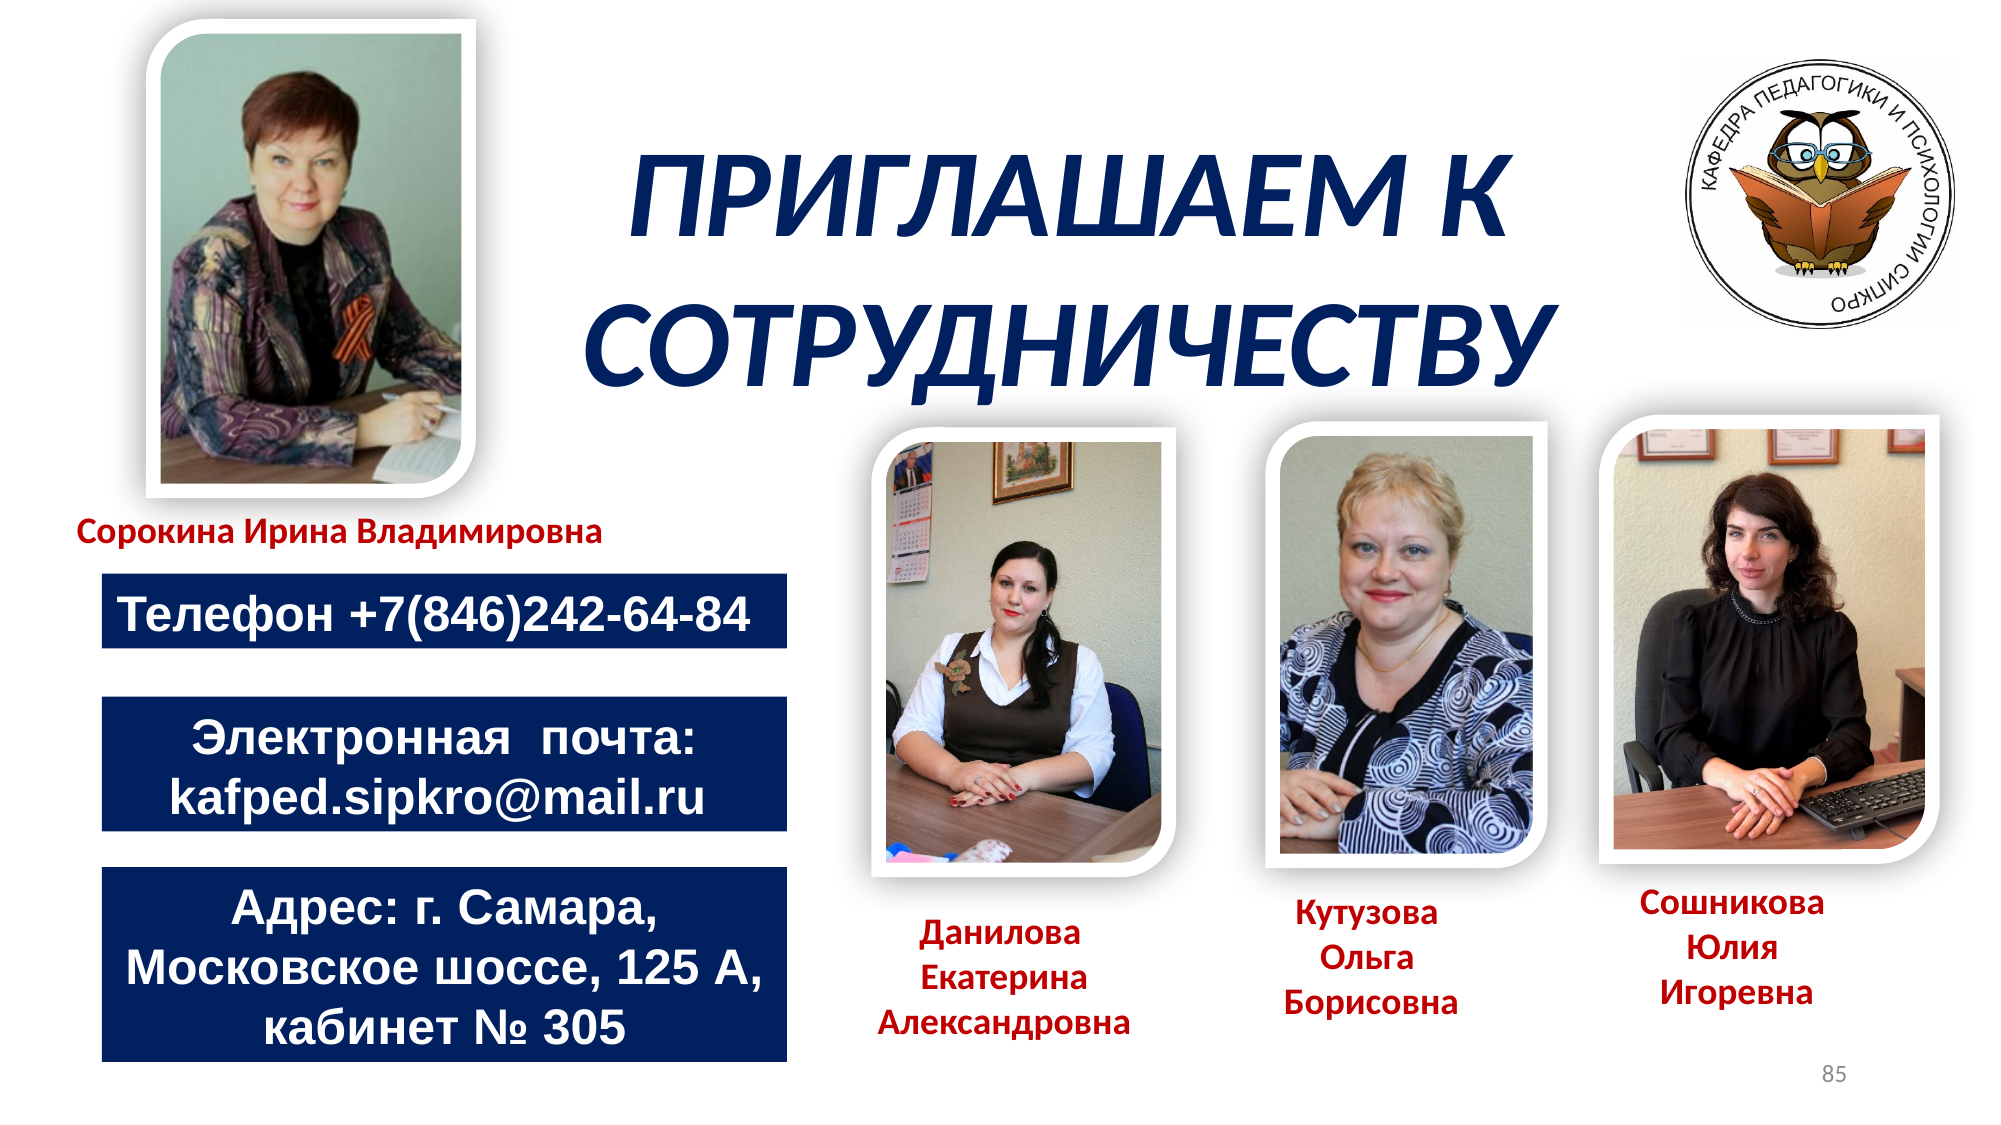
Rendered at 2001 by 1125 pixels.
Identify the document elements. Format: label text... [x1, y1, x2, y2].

picture [1272, 428, 1541, 861]
text_box Сорокина Ирина Владимировна [0, 498, 706, 559]
text_box Сошникова Юлия Игоревна [1519, 869, 1955, 1020]
text_box Электронная почта: kafped.sipkro@mail.ru [101, 696, 787, 832]
picture [153, 26, 469, 491]
picture [1685, 59, 1955, 329]
picture [1606, 421, 1933, 857]
picture [878, 434, 1169, 870]
text_box Данилова Екатерина Александровна [787, 899, 1223, 1050]
text_box Кутузова Ольга Борисовна [1154, 880, 1590, 1030]
text_box Адрес: г. Самара, Московское шоссе, 125 А, кабинет № 305 [101, 867, 787, 1062]
text_box ПРИГЛАШАЕМ К СОТРУДНИЧЕСТВУ [504, 103, 1666, 419]
slide_number 85 [1412, 1042, 1863, 1103]
text_box Телефон +7(846)242-64-84 [101, 573, 787, 649]
